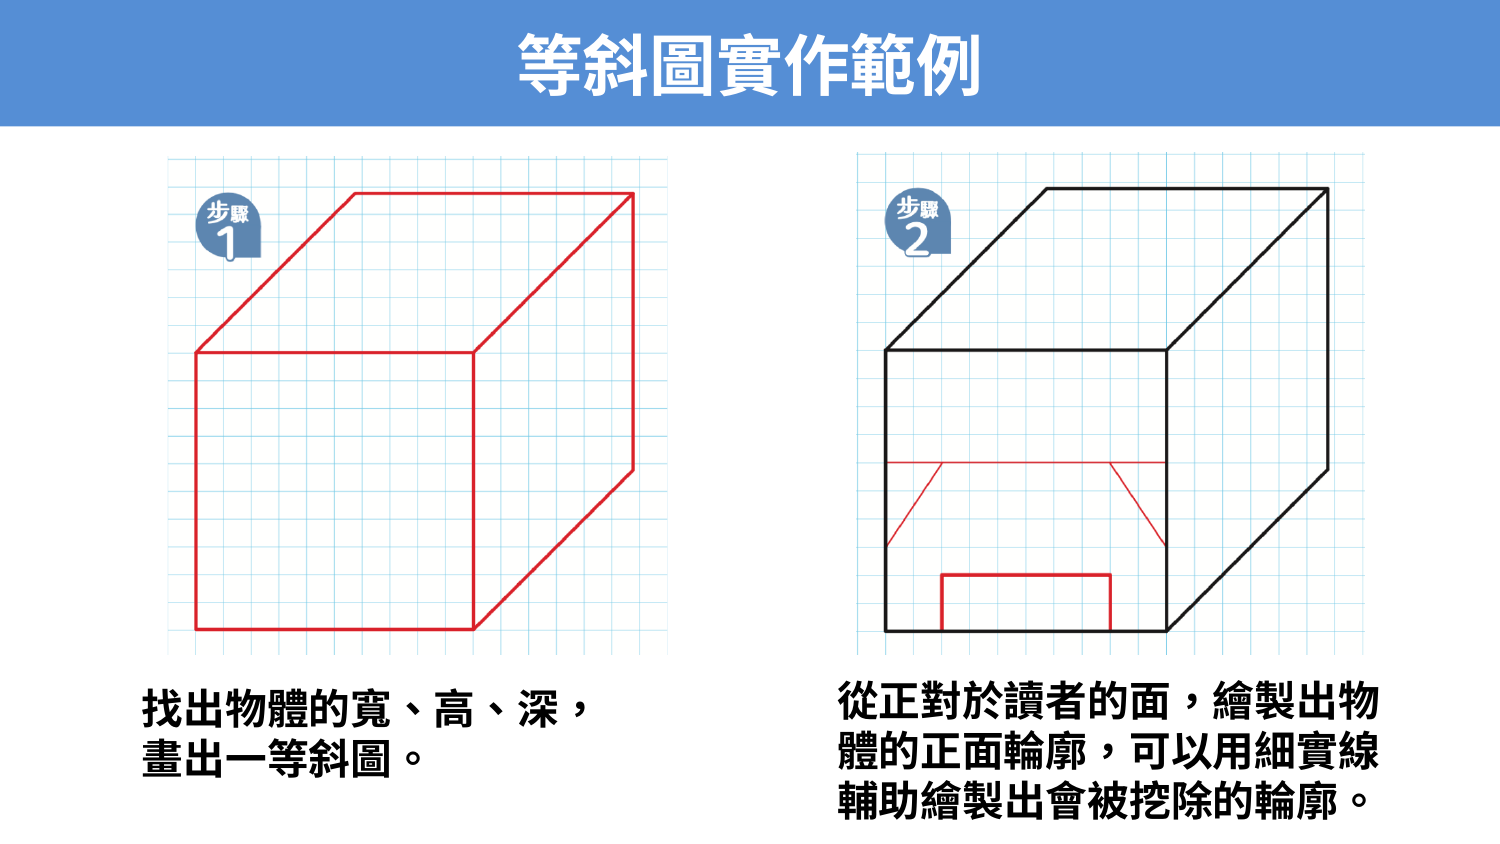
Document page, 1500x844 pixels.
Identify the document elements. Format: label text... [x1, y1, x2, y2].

picture [167, 155, 668, 655]
picture [855, 151, 1365, 655]
text_box 從正對於讀者的面，繪製出物體的正面輪廓，可以用細實線輔助繪製出會被挖除的輪廓。 [832, 669, 1424, 781]
text_box 等斜圖實作範例 [0, 0, 1500, 127]
text_box 找出物體的寬、高、深，畫出一等斜圖。 [137, 678, 631, 790]
